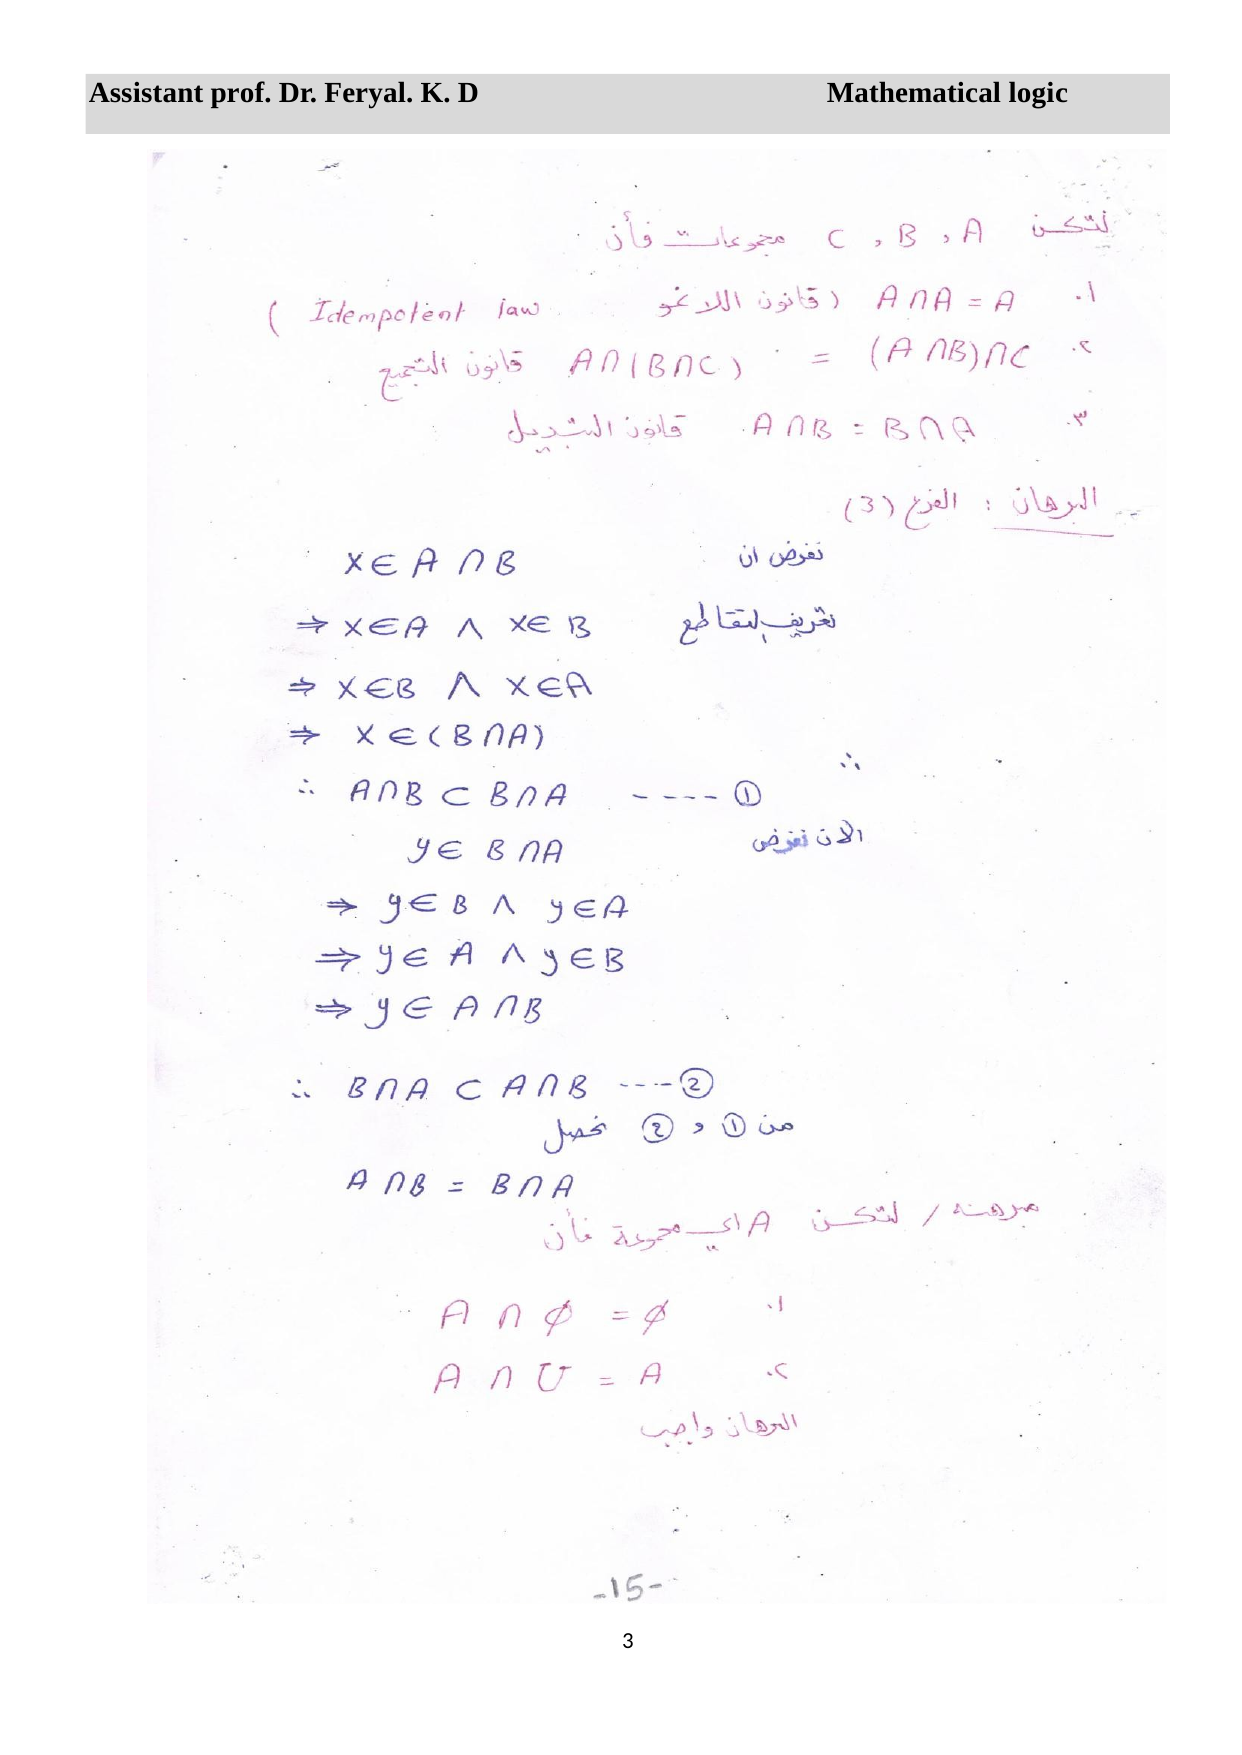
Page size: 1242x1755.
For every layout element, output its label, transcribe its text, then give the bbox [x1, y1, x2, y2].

text_box 3 [620, 1626, 640, 1654]
text_box [147, 149, 1167, 1604]
text_box Assistant prof. Dr. Feryal. K. D Mathematical logic [85, 73, 1170, 134]
